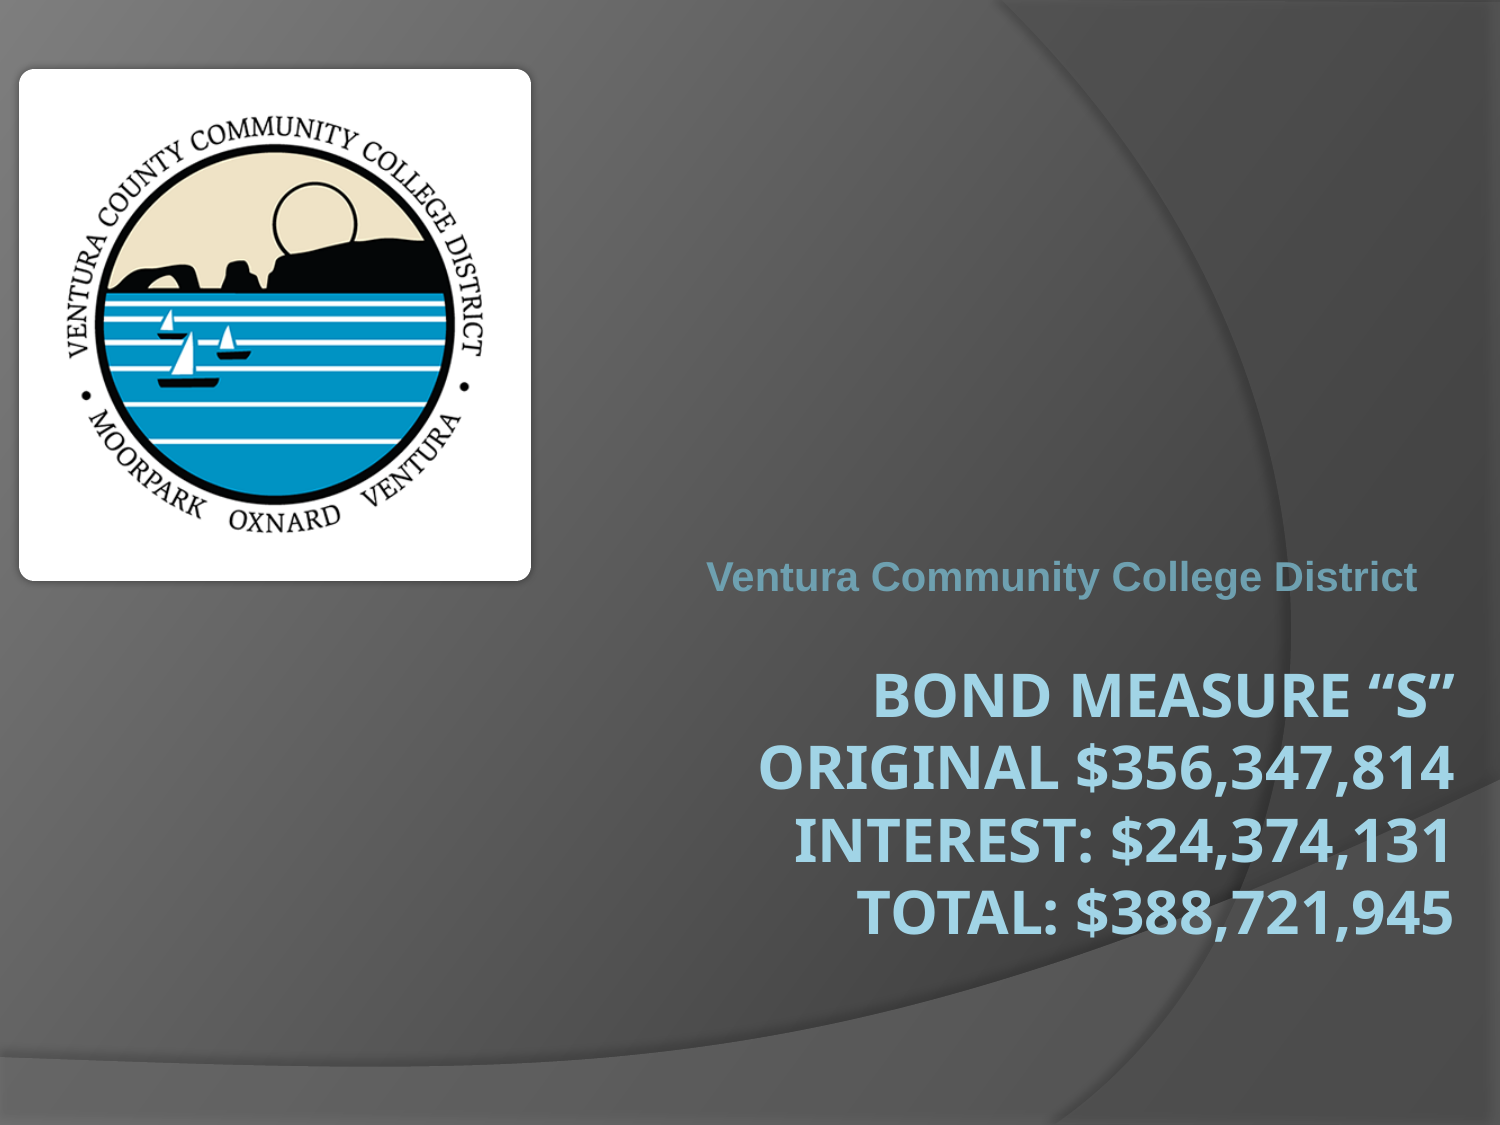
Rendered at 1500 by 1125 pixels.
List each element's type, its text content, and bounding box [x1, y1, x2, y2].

subtitle Ventura Community College District [362, 459, 1426, 600]
title Bond Measure “S” Original $356,347,814 Interest: $24,374,131 TOTAL: $388,721,945 [399, 650, 1463, 1028]
picture [49, 99, 501, 551]
